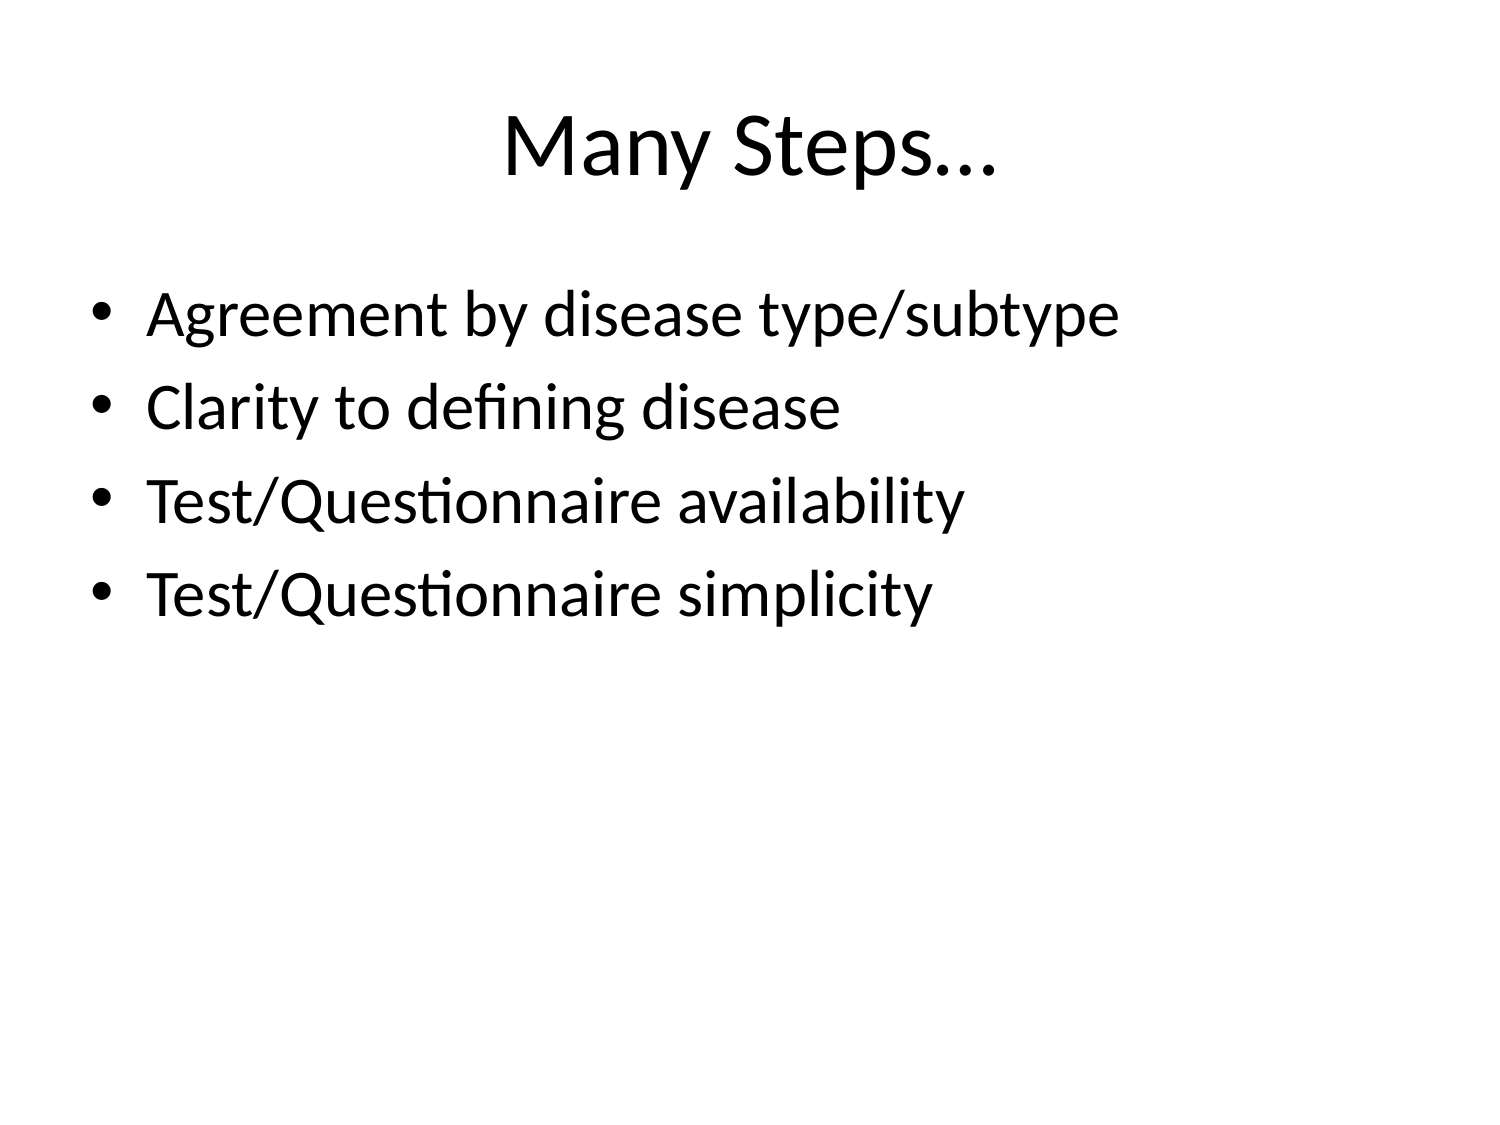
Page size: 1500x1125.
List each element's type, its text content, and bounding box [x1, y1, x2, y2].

list Agreement by disease type/subtype Clarity to defining disease Test/Questionnaire availability Test/Questionnaire simplicity [75, 262, 1425, 1005]
title Many Steps… [75, 45, 1425, 233]
